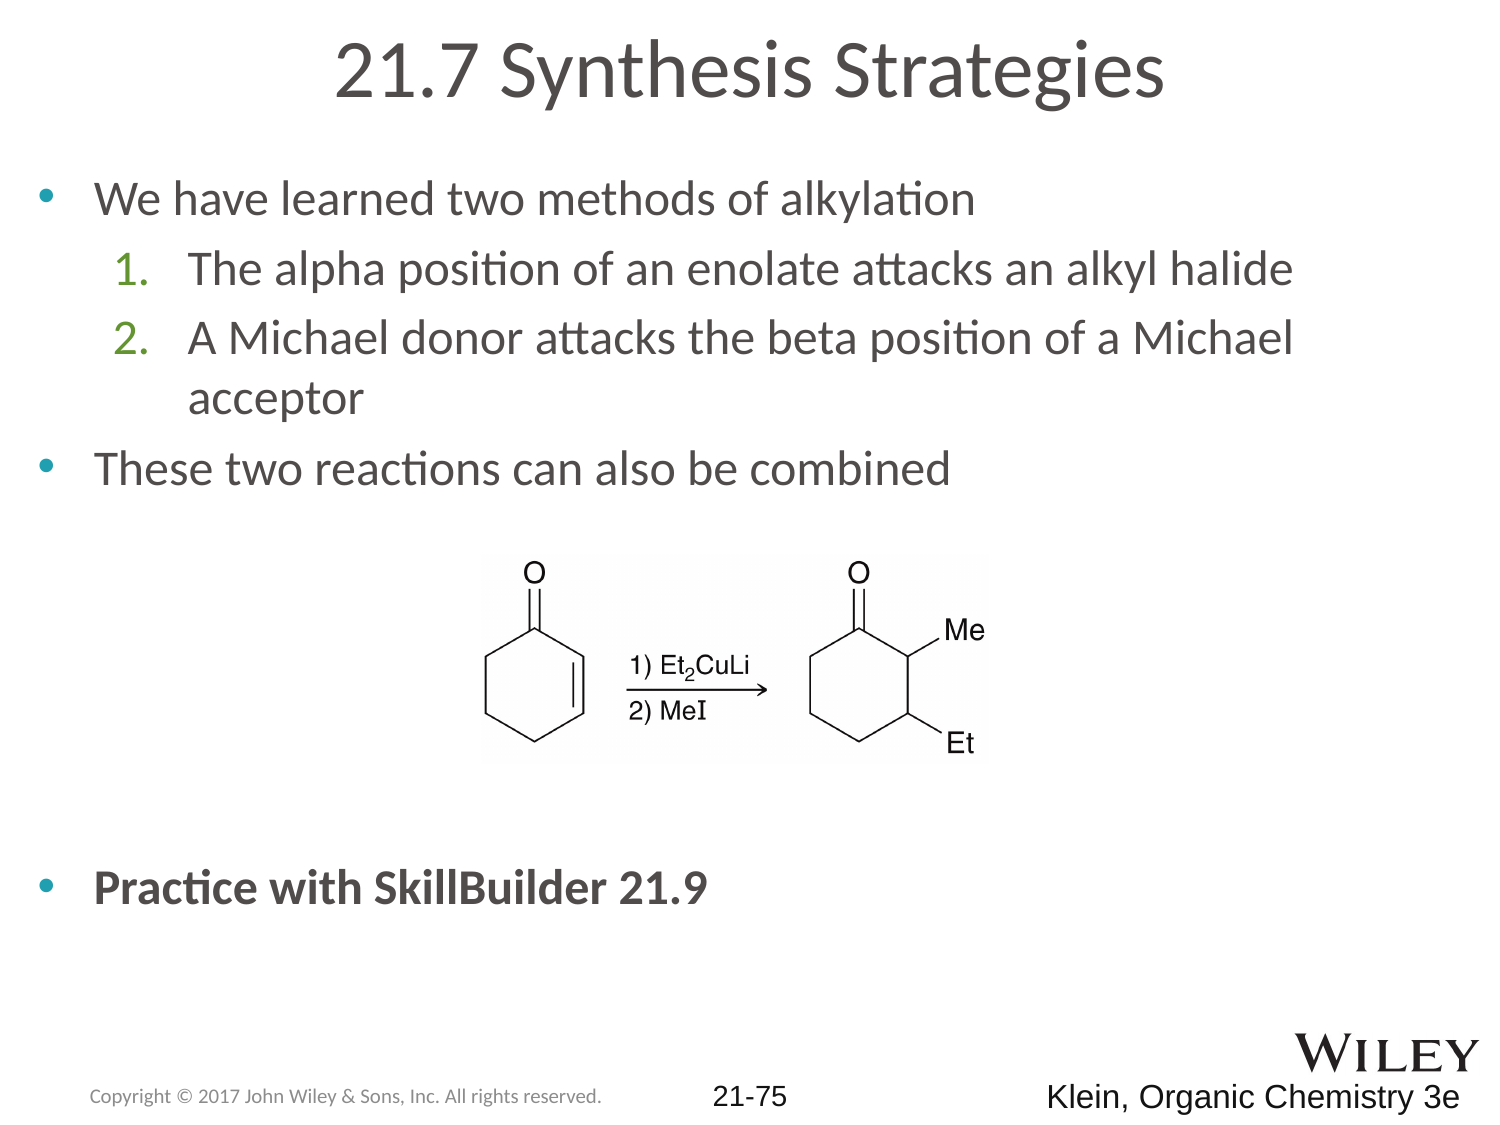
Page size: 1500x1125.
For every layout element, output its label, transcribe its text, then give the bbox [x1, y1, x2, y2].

picture [481, 554, 990, 764]
picture [1292, 1031, 1480, 1065]
slide_number Copyright © 2017 John Wiley & Sons, Inc. All rights reserved. [75, 1065, 575, 1125]
list We have learned two methods of alkylation The alpha position of an enolate attacks an alkyl halide A Michael donor attacks the beta position of a Michael acceptor These two reactions can also be combined Practice with SkillBuilder 21.9 [22, 157, 1449, 986]
footer Klein, Organic Chemistry 3e [1010, 1065, 1486, 1125]
title 21.7 Synthesis Strategies [74, 0, 1426, 130]
slide_number 21-75 [575, 1065, 925, 1125]
